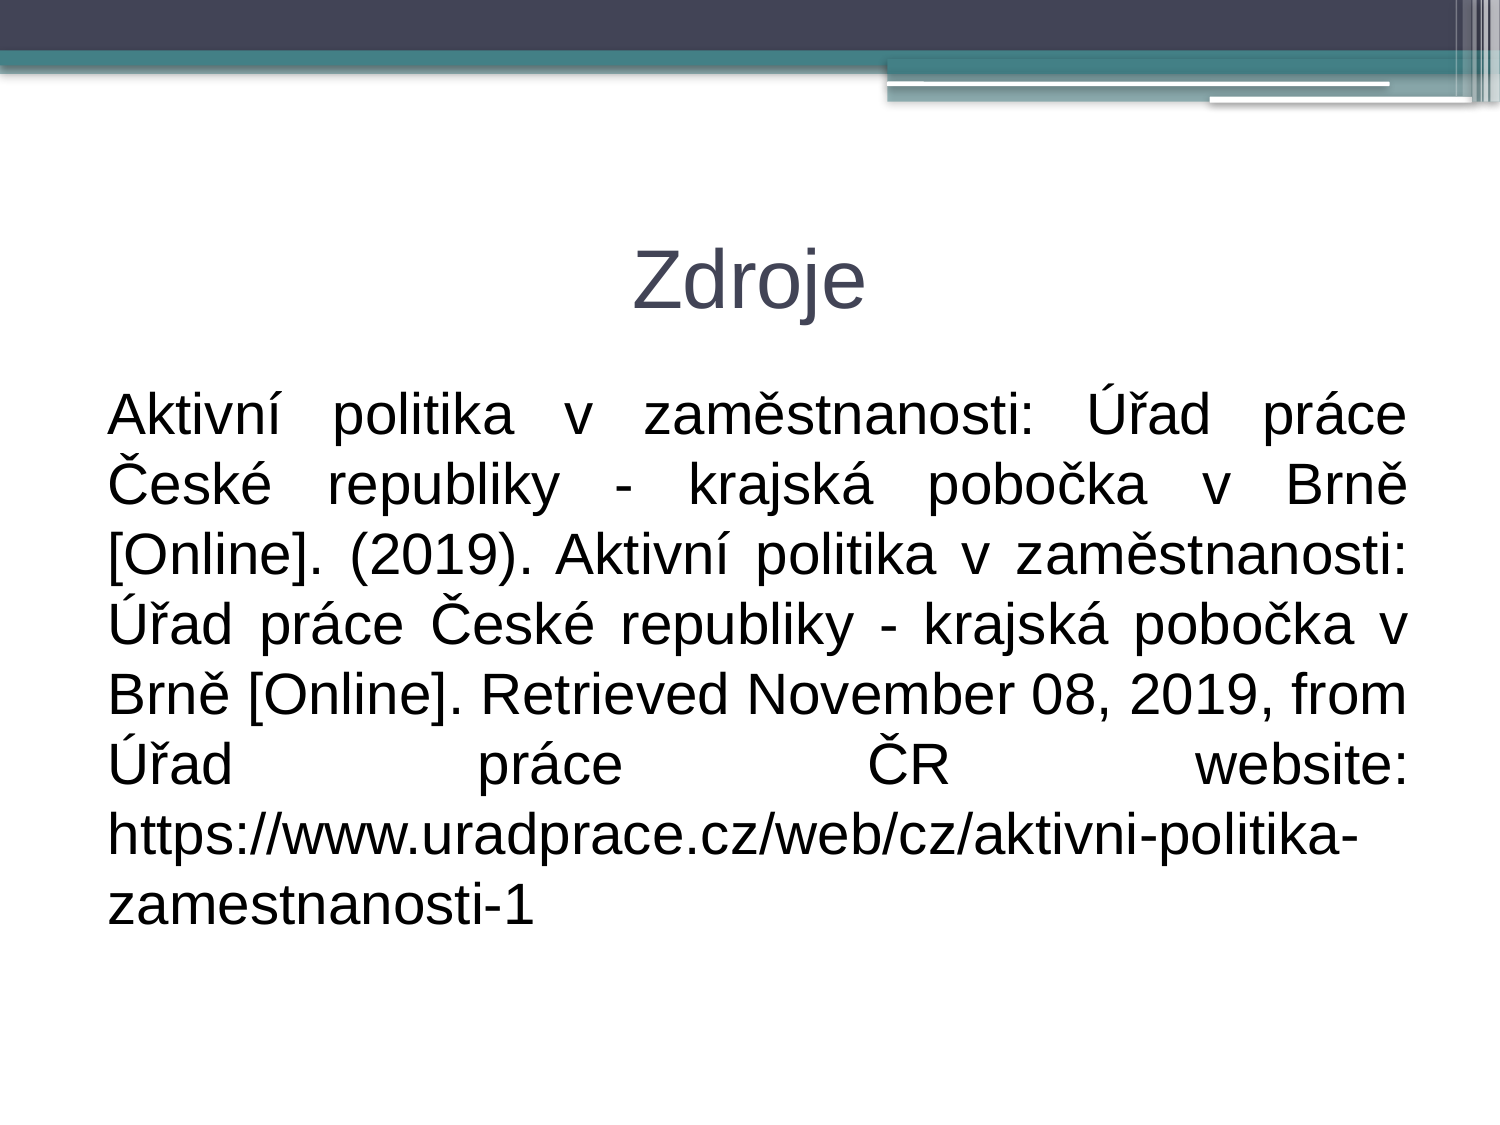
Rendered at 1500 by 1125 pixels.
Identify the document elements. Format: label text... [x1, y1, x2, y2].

list Aktivní politika v zaměstnanosti: Úřad práce České republiky - krajská pobočka v Brně [Online]. (2019). Aktivní politika v zaměstnanosti: Úřad práce České republiky - krajská pobočka v Brně [Online]. Retrieved November 08, 2019, from Úřad práce ČR website: https://www.uradprace.cz/web/cz/aktivni-politika-zamestnanosti-1 [75, 368, 1425, 1079]
title Zdroje [75, 187, 1425, 363]
